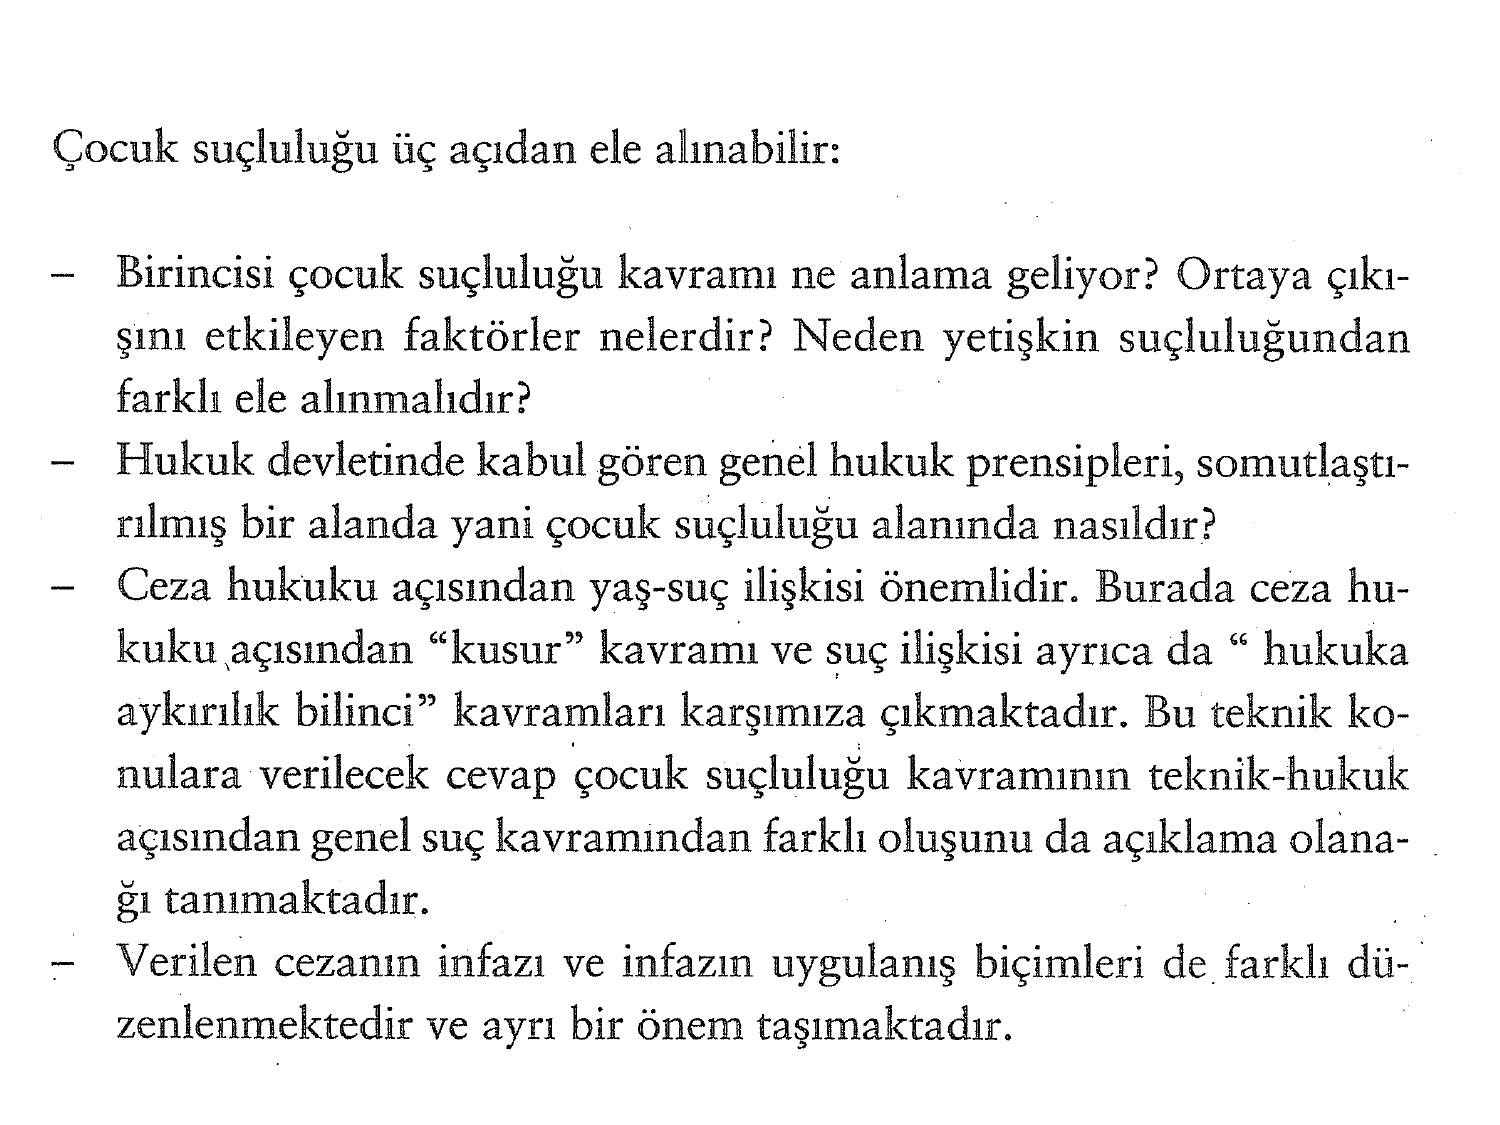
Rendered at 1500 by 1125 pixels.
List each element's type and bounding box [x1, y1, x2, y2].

picture [2, 113, 1462, 1071]
